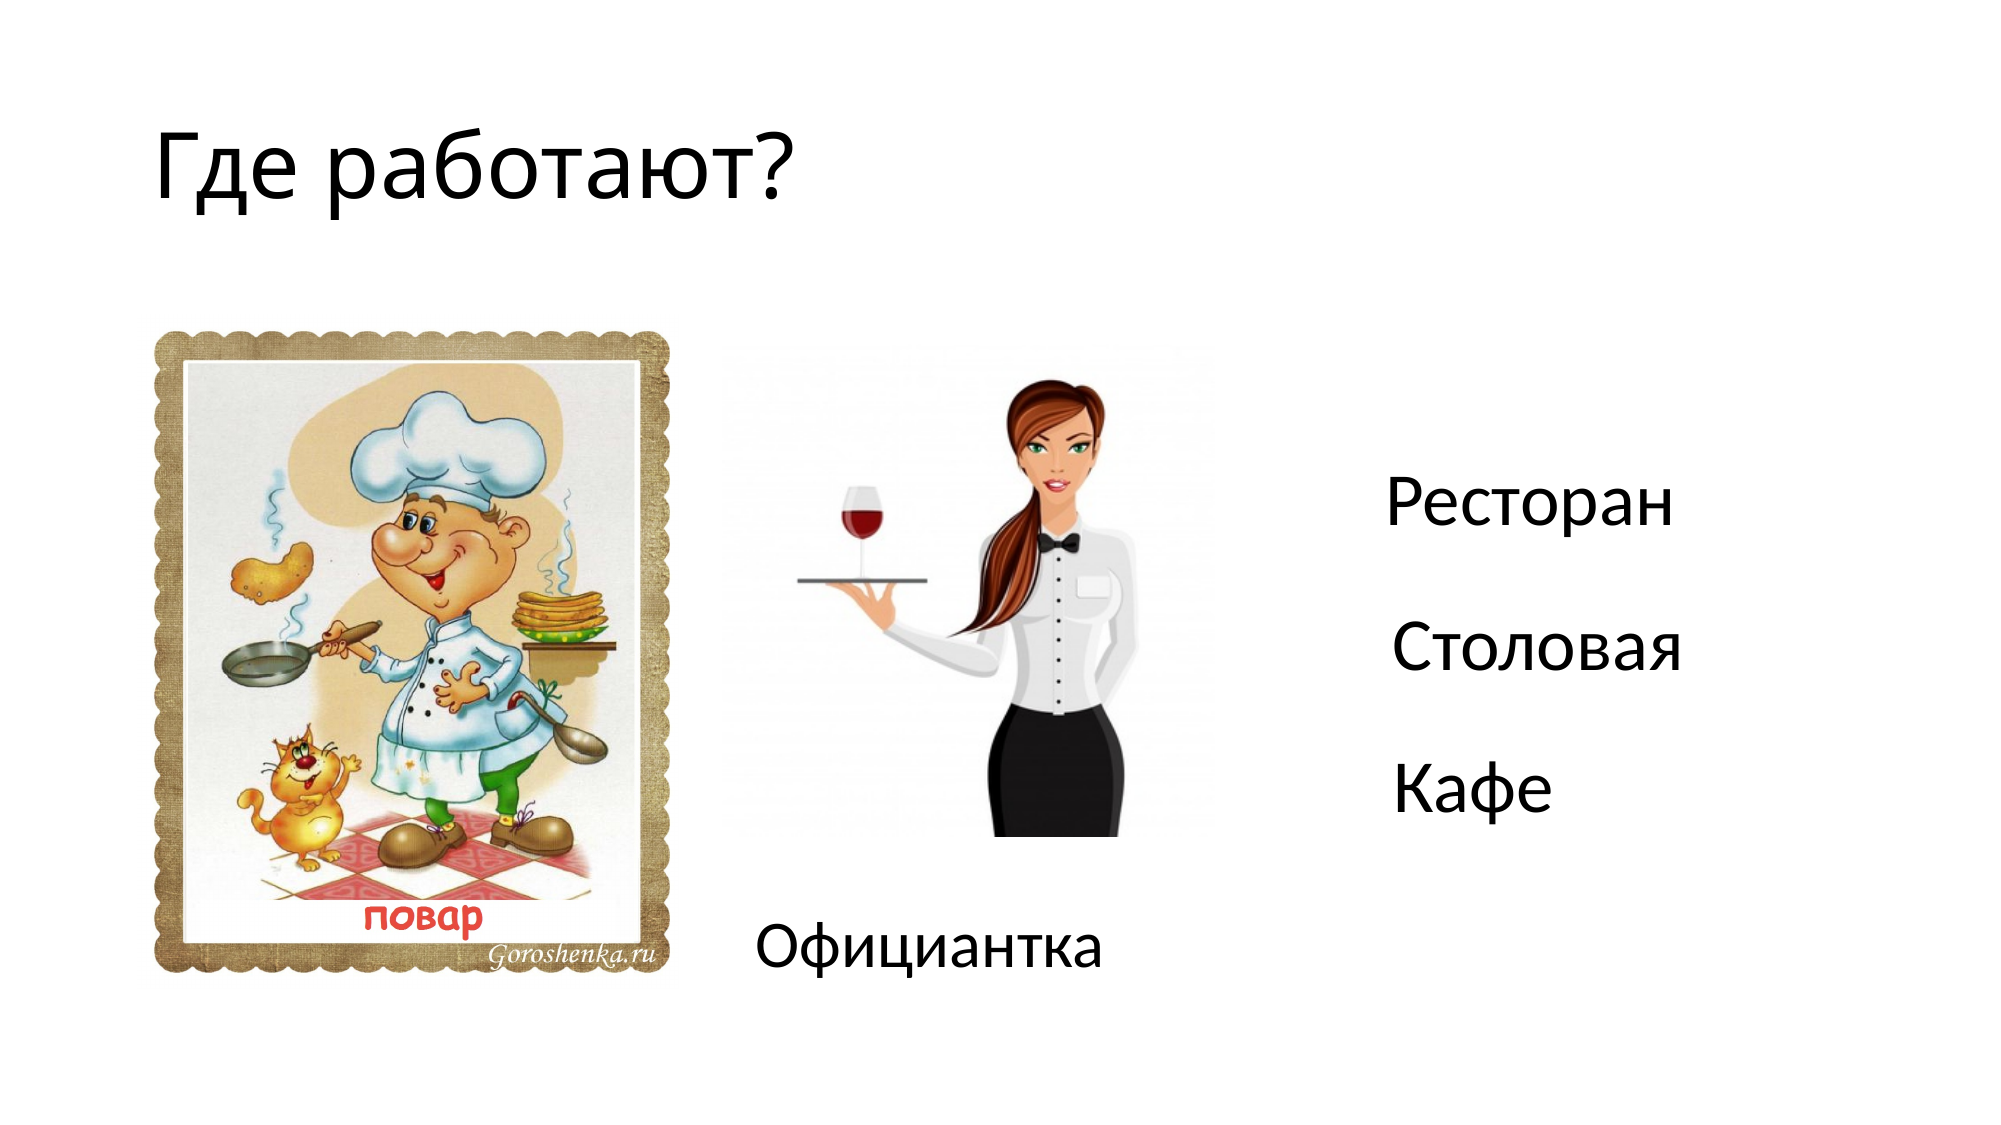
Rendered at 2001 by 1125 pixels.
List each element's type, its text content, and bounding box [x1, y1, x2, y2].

text_box Официантка [740, 893, 1142, 988]
text_box Ресторан [1370, 442, 1691, 548]
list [137, 314, 679, 990]
picture [722, 344, 1215, 837]
text_box Столовая [1377, 587, 1699, 693]
text_box Кафе [1378, 730, 1569, 836]
title Где работают? [137, 59, 1863, 278]
